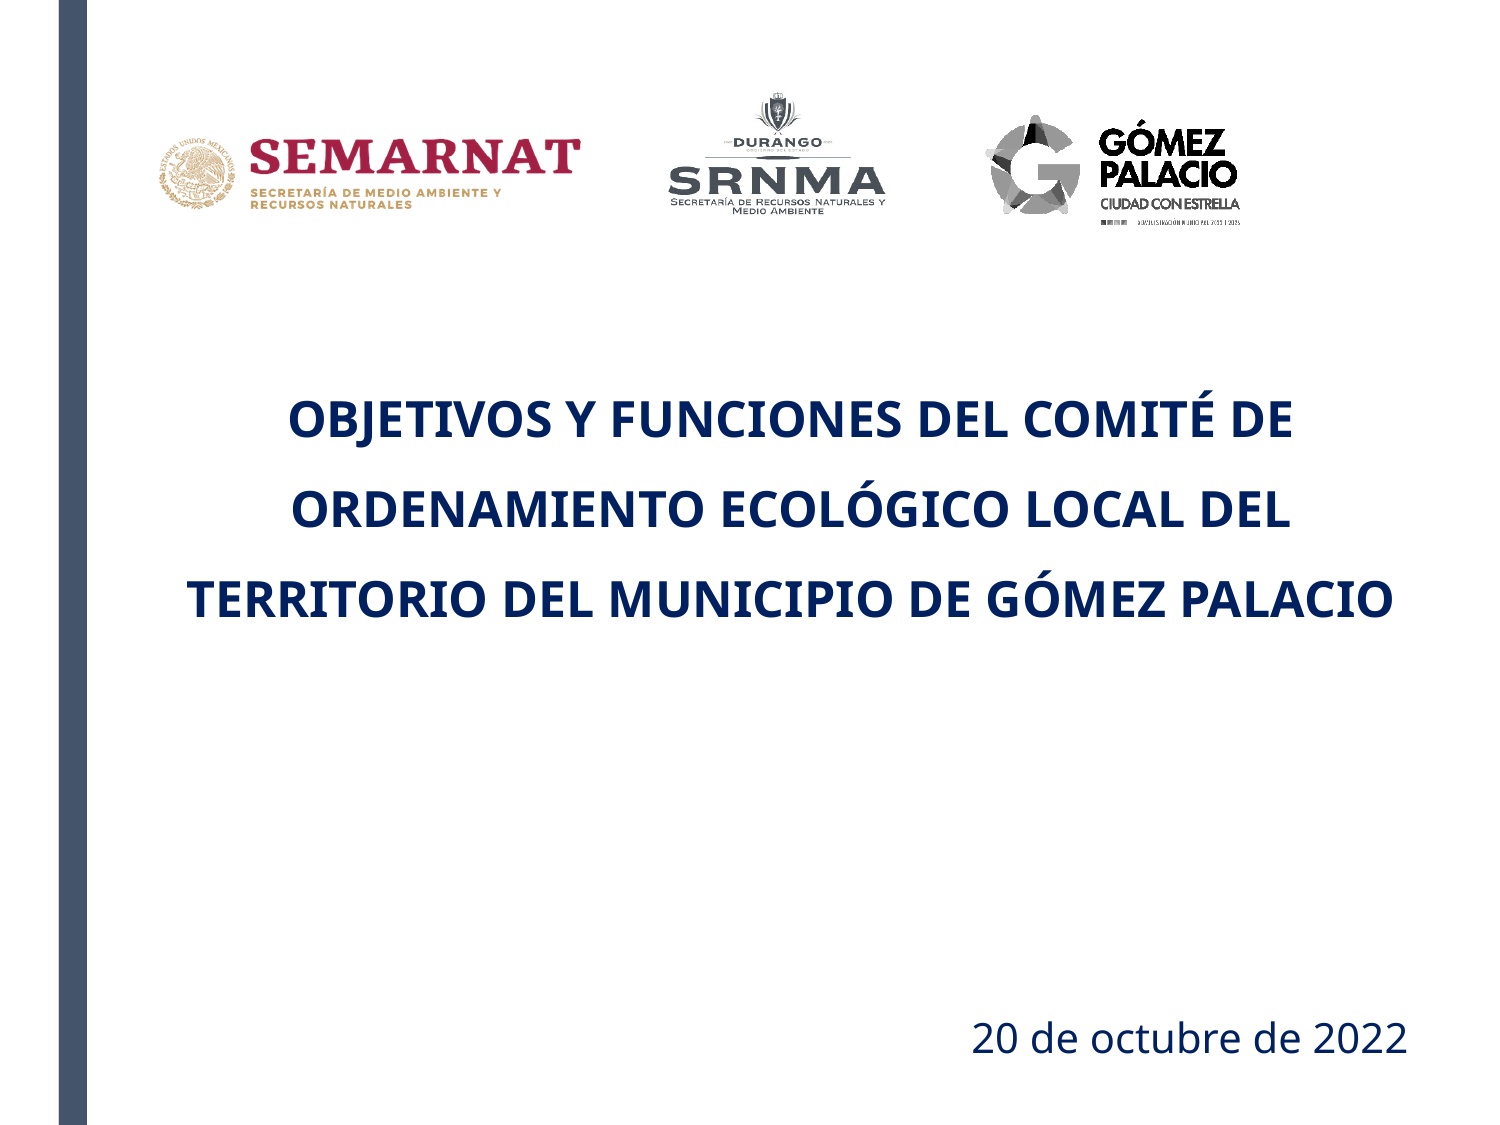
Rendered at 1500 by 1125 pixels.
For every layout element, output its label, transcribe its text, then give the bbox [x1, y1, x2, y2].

text_box 20 de octubre de 2022 [936, 1004, 1435, 1070]
picture [152, 128, 589, 215]
text_box OBJETIVOS Y FUNCIONES DEL COMITÉ DE ORDENAMIENTO ECOLÓGICO LOCAL DEL TERRITORIO DEL MUNICIPIO DE GÓMEZ PALACIO [121, 349, 1461, 635]
picture [654, 86, 893, 223]
picture [980, 112, 1243, 231]
